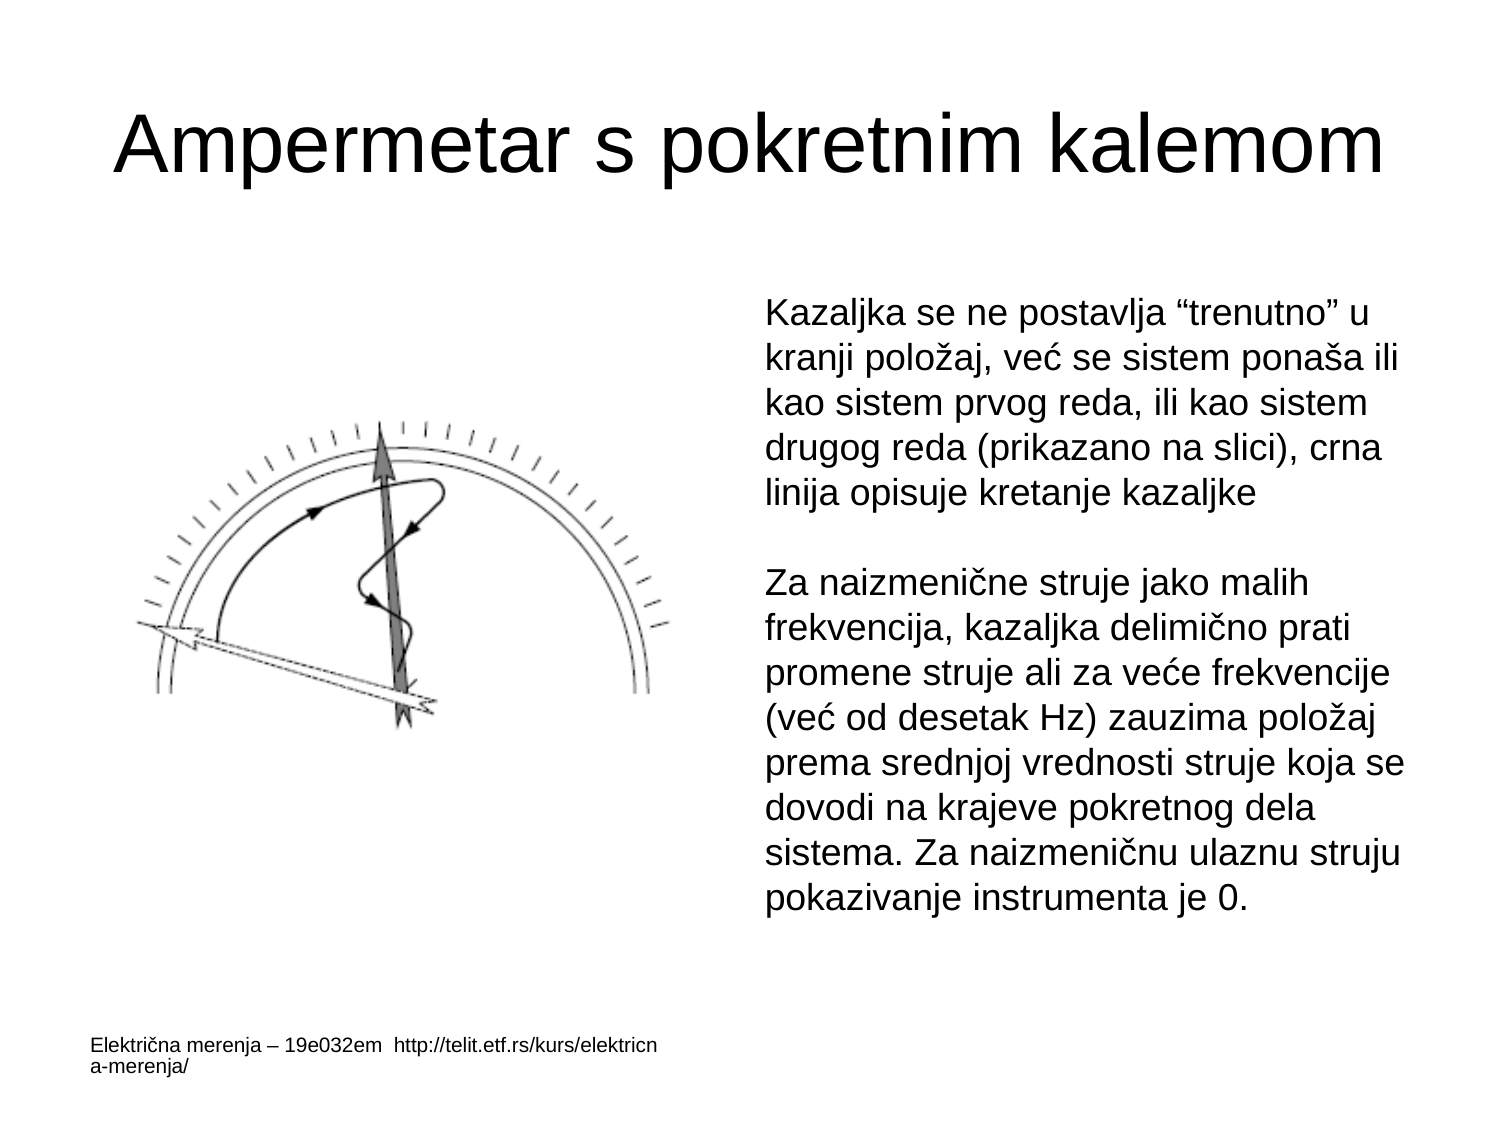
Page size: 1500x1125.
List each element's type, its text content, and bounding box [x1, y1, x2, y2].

footer Električna merenja – 19e032em http://telit.etf.rs/kurs/elektricna-merenja/ [74, 1024, 676, 1103]
text_box Kazaljka se ne postavlja “trenutno” u kranji položaj, već se sistem ponaša ili kao sistem prvog reda, ili kao sistem drugog reda (prikazano na slici), crna linija opisuje kretanje kazaljke Za naizmenične struje jako malih frekvencija, kazaljka delimično prati promene struje ali za veće frekvencije (već od desetak Hz) zauzima položaj prema srednjoj vrednosti struje koja se dovodi na krajeve pokretnog dela sistema. Za naizmeničnu ulaznu struju pokazivanje instrumenta je 0. [749, 280, 1480, 926]
picture [62, 370, 733, 755]
title Ampermetar s pokretnim kalemom [74, 44, 1426, 233]
